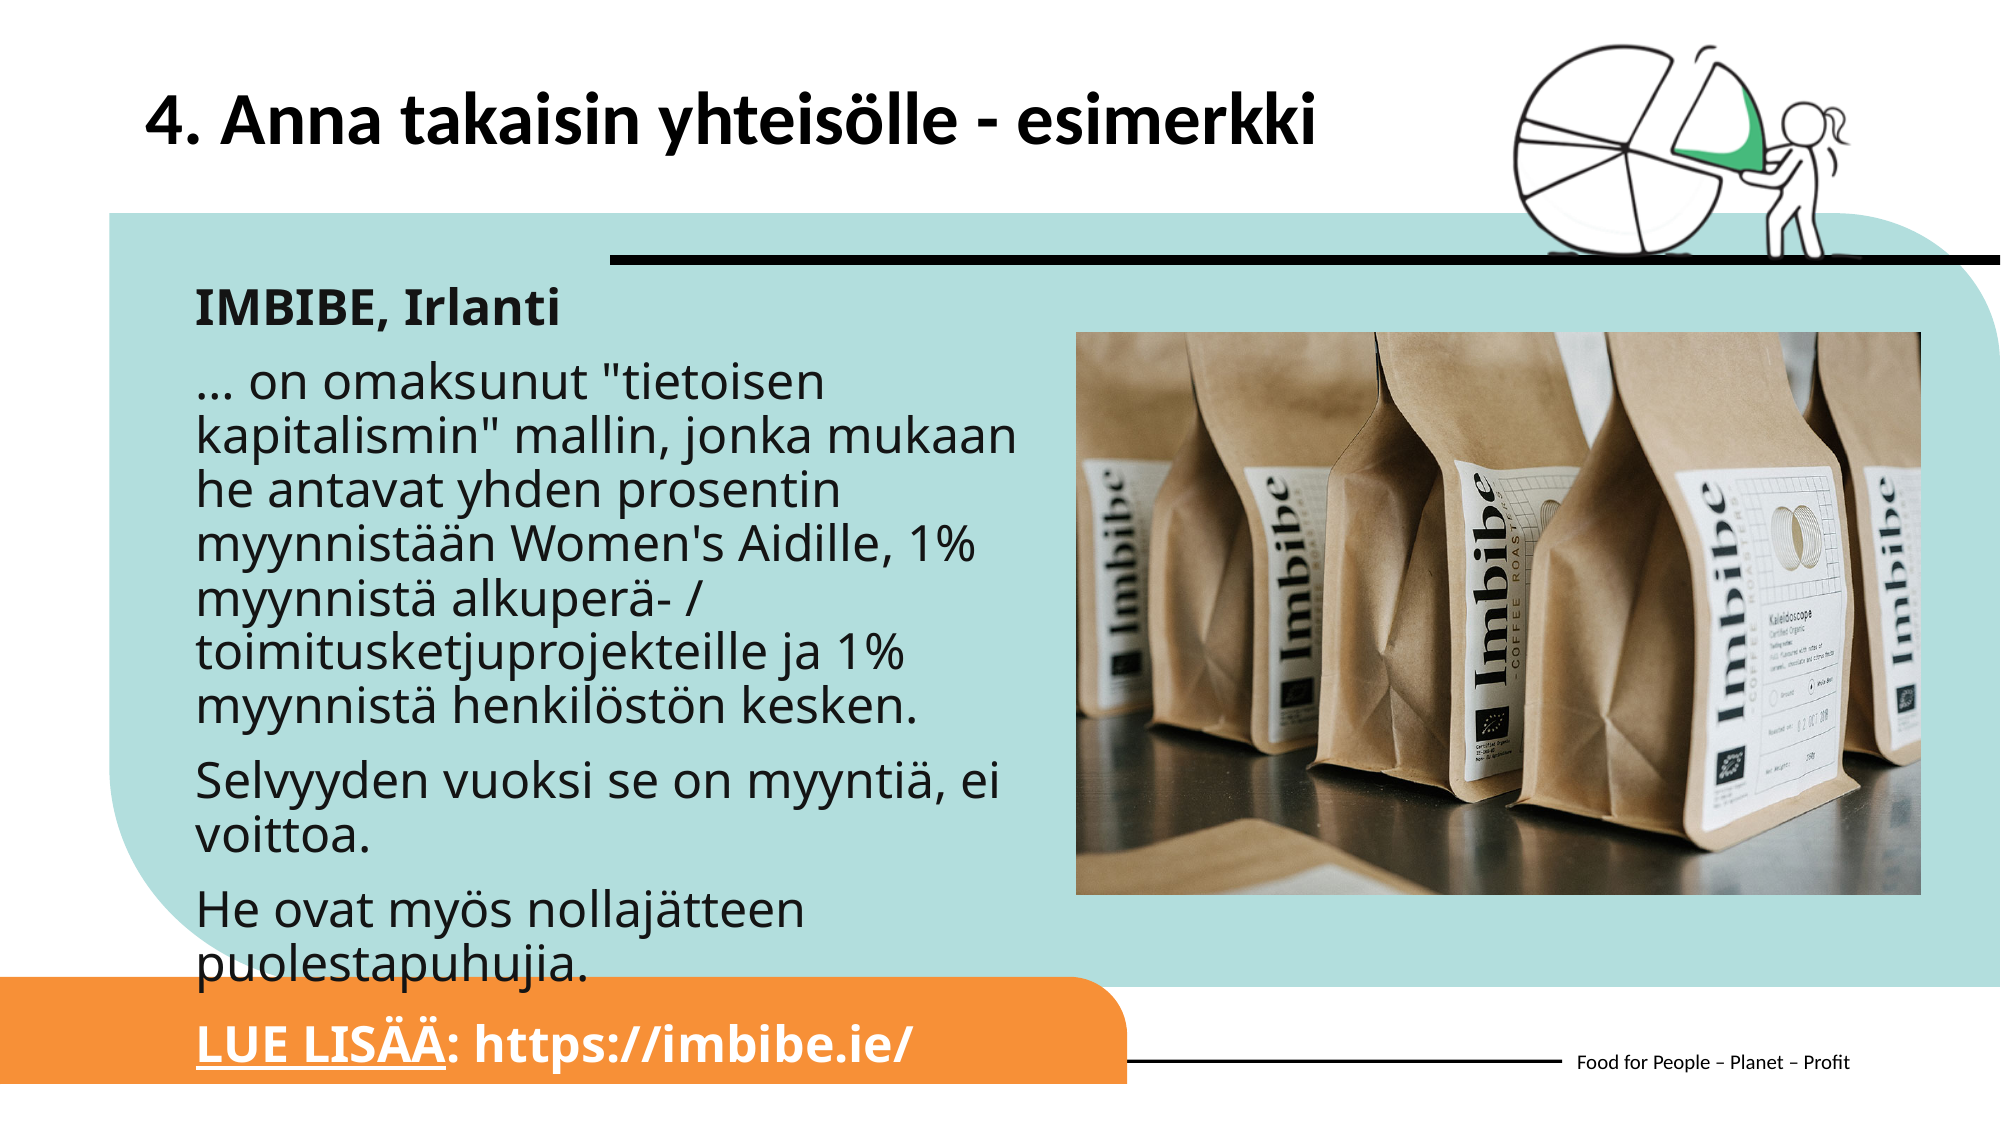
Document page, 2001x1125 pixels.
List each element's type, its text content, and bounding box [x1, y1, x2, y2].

list IMBIBE, Irlanti … on omaksunut "tietoisen kapitalismin" mallin, jonka mukaan he antavat yhden prosentin myynnistään Women's Aidille, 1% myynnistä alkuperä- / toimitusketjuprojekteille ja 1% myynnistä henkilöstön kesken. Selvyyden vuoksi se on myyntiä, ei voittoa. He ovat myös nollajätteen puolestapuhujia. LUE LISÄÄ: https://imbibe.ie/ [180, 274, 1077, 839]
picture [1076, 332, 1921, 895]
picture [1474, 28, 1883, 275]
list 4. Anna takaisin yhteisölle - esimerkki [130, 72, 1474, 205]
